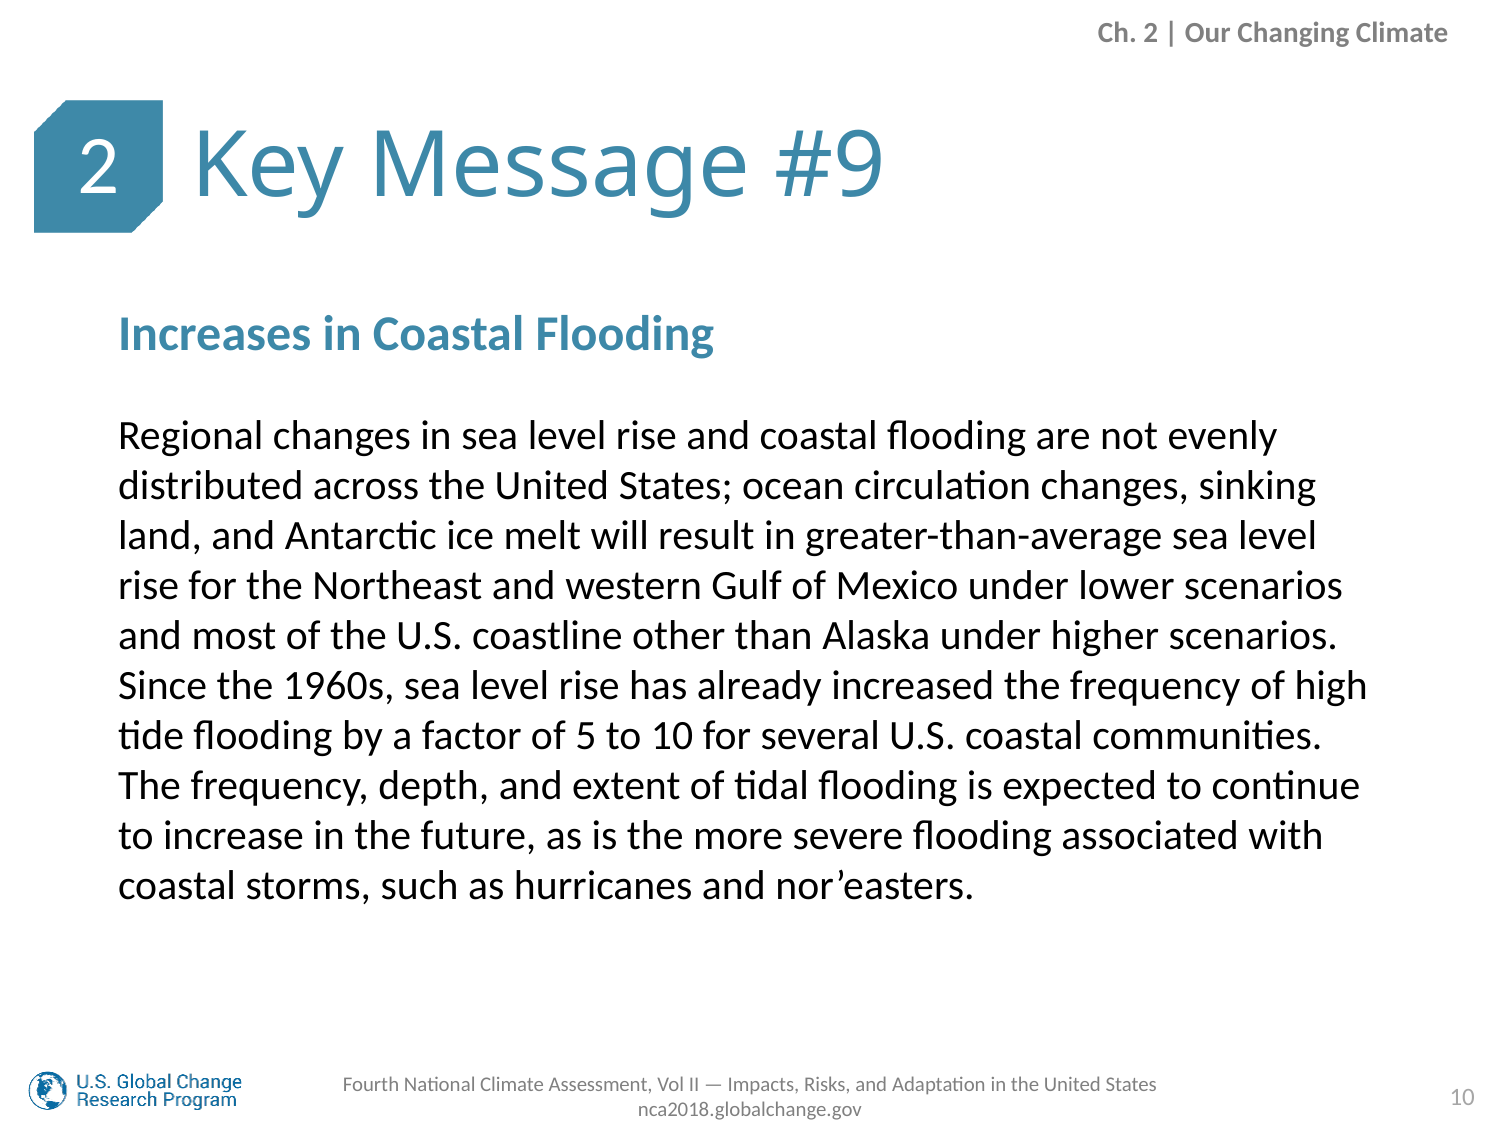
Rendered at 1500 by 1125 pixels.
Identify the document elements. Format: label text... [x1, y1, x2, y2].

list Ch. 2 | Our Changing Climate [34, 10, 1464, 57]
picture [21, 1065, 245, 1116]
list 2 [34, 100, 163, 233]
list Regional changes in sea level rise and coastal flooding are not evenly distributed across the United States; ocean circulation changes, sinking land, and Antarctic ice melt will result in greater-than-average sea level rise for the Northeast and western Gulf of Mexico under lower scenarios and most of the U.S. coastline other than Alaska under higher scenarios. Since the 1960s, sea level rise has already increased the frequency of high tide flooding by a factor of 5 to 10 for several U.S. coastal communities. The frequency, depth, and extent of tidal flooding is expected to continue to increase in the future, as is the more severe flooding associated with coastal storms, such as hurricanes and nor’easters. [103, 400, 1397, 1014]
list Increases in Coastal Flooding [103, 299, 1397, 373]
list Key Message #9 [176, 100, 1397, 233]
